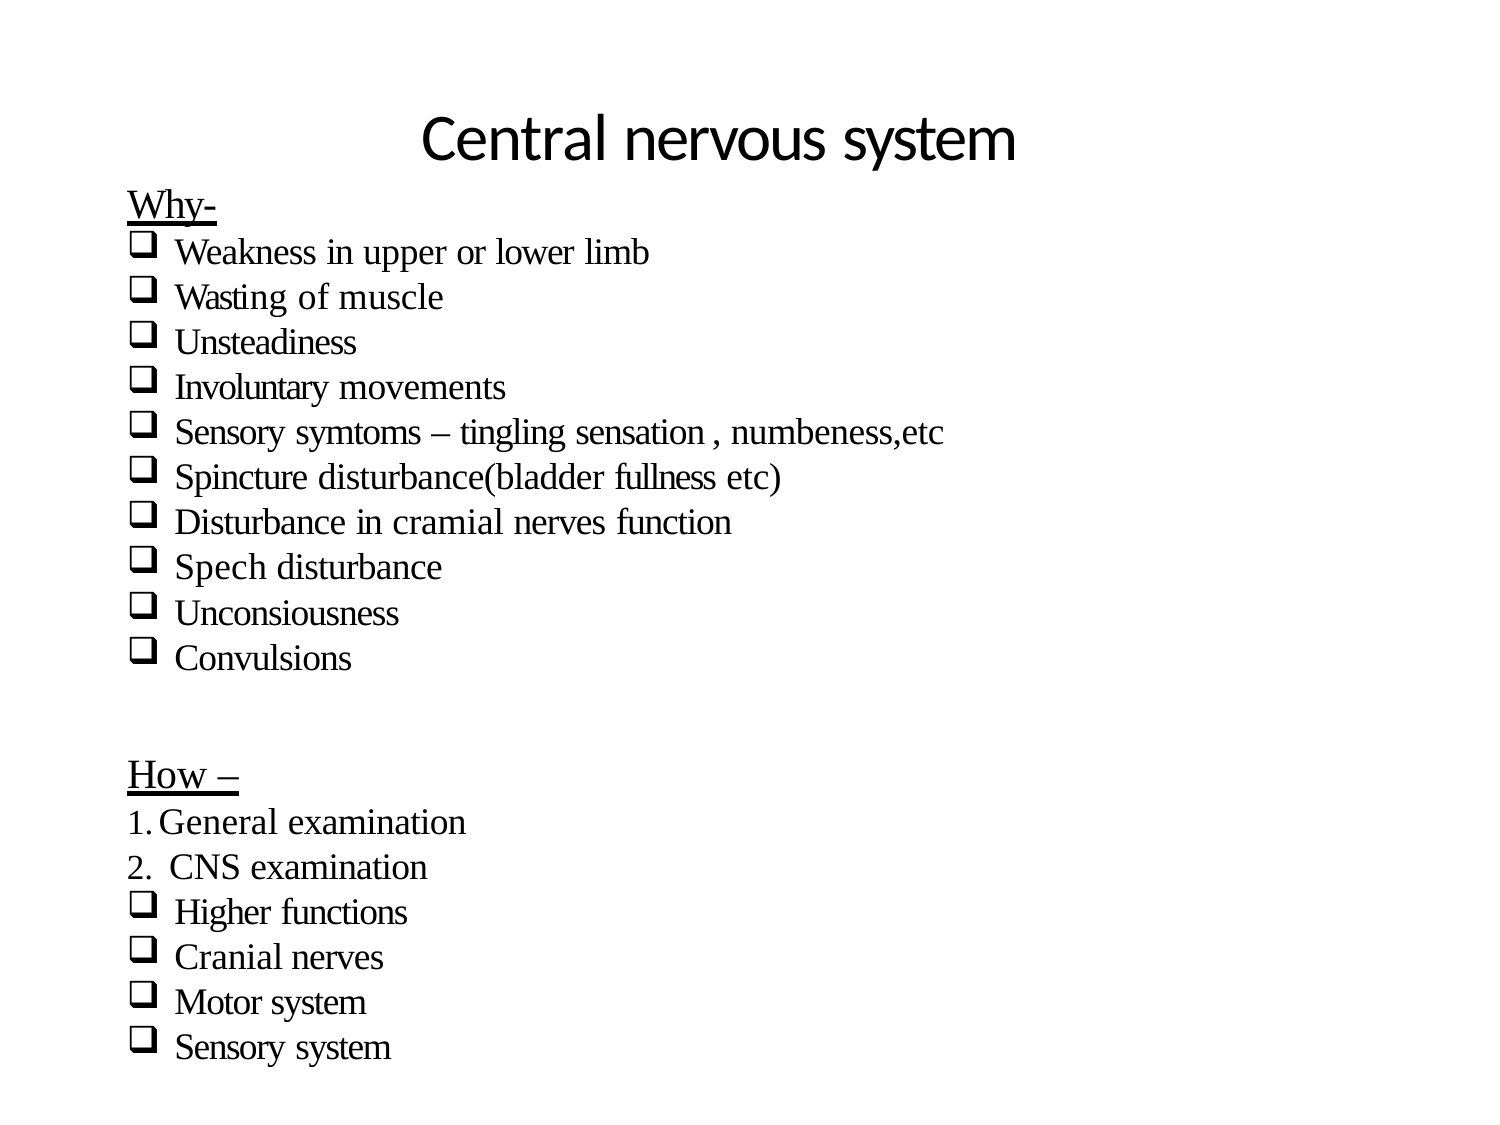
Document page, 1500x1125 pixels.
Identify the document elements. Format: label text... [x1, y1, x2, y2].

title Central nervous system [237, 37, 1200, 174]
text_box Why- Weakness in upper or lower limb Wasting of muscle Unsteadiness Involuntary movements Sensory symtoms – tingling sensation , numbeness,etc Spincture disturbance(bladder fullness etc) Disturbance in cramial nerves function Spech disturbance Unconsiousness Convulsions How – General examination CNS examination Higher functions Cranial nerves Motor system Sensory system [125, 174, 1288, 1068]
